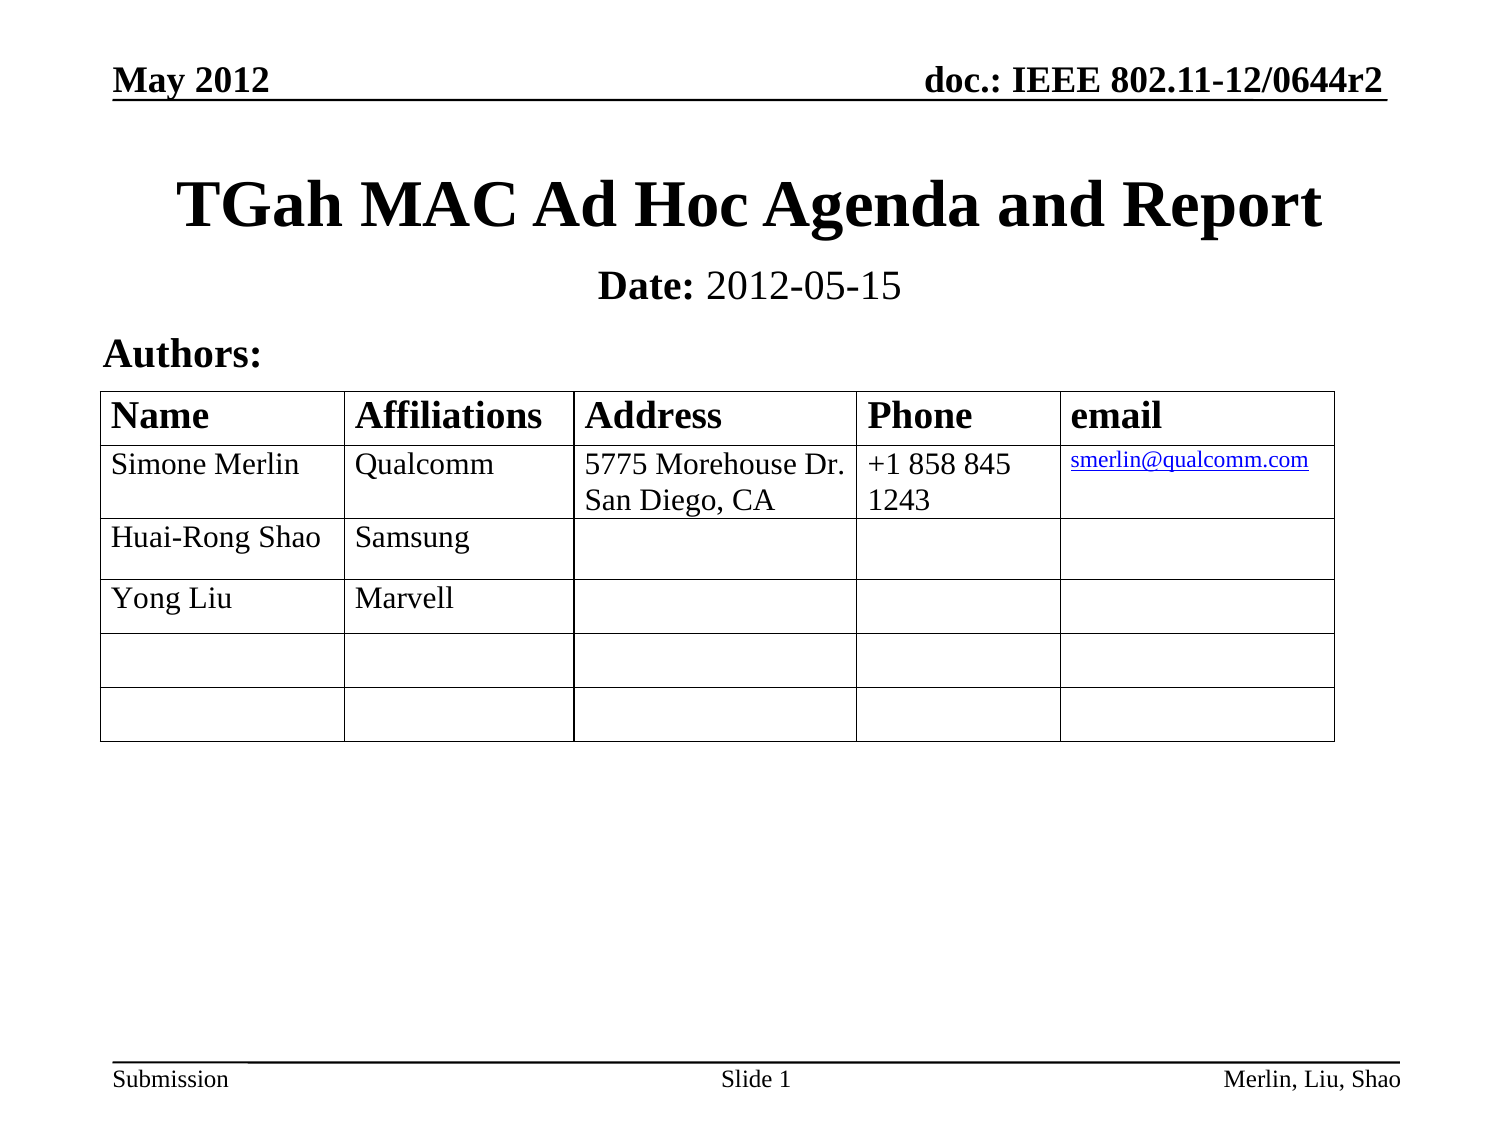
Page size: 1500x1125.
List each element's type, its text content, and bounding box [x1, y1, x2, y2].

slide_number Slide 1 [712, 1061, 800, 1093]
footer Merlin, Liu, Shao [1221, 1061, 1402, 1093]
text_box Authors: [87, 318, 325, 381]
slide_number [112, 49, 301, 101]
list Date: 2012-05-15 [112, 249, 1388, 313]
title TGah MAC Ad Hoc Agenda and Report [112, 112, 1388, 249]
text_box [85, 390, 1353, 914]
